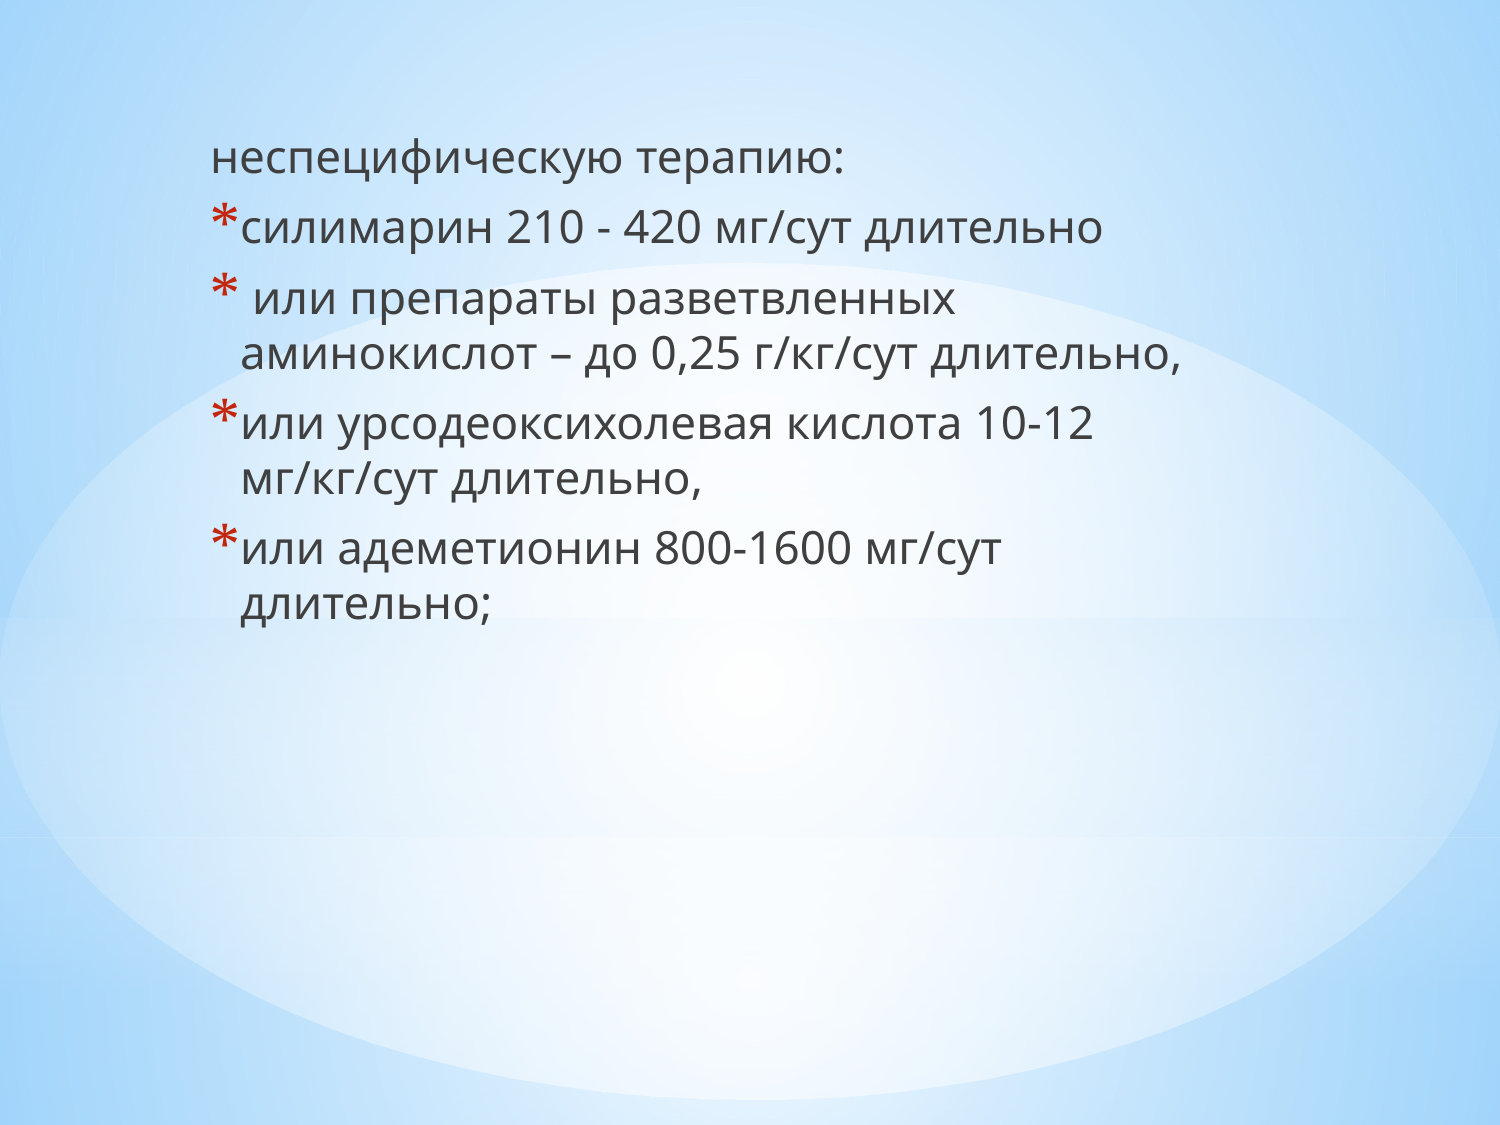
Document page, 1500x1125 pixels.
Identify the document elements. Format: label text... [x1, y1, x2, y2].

list неспецифическую терапию: силимарин 210 - 420 мг/сут длительно или препараты разветвленных аминокислот – до 0,25 г/кг/сут длительно, или урсодеоксихолевая кислота 10-12 мг/кг/сут длительно, или адеметионин 800-1600 мг/сут длительно; [187, 120, 1238, 690]
